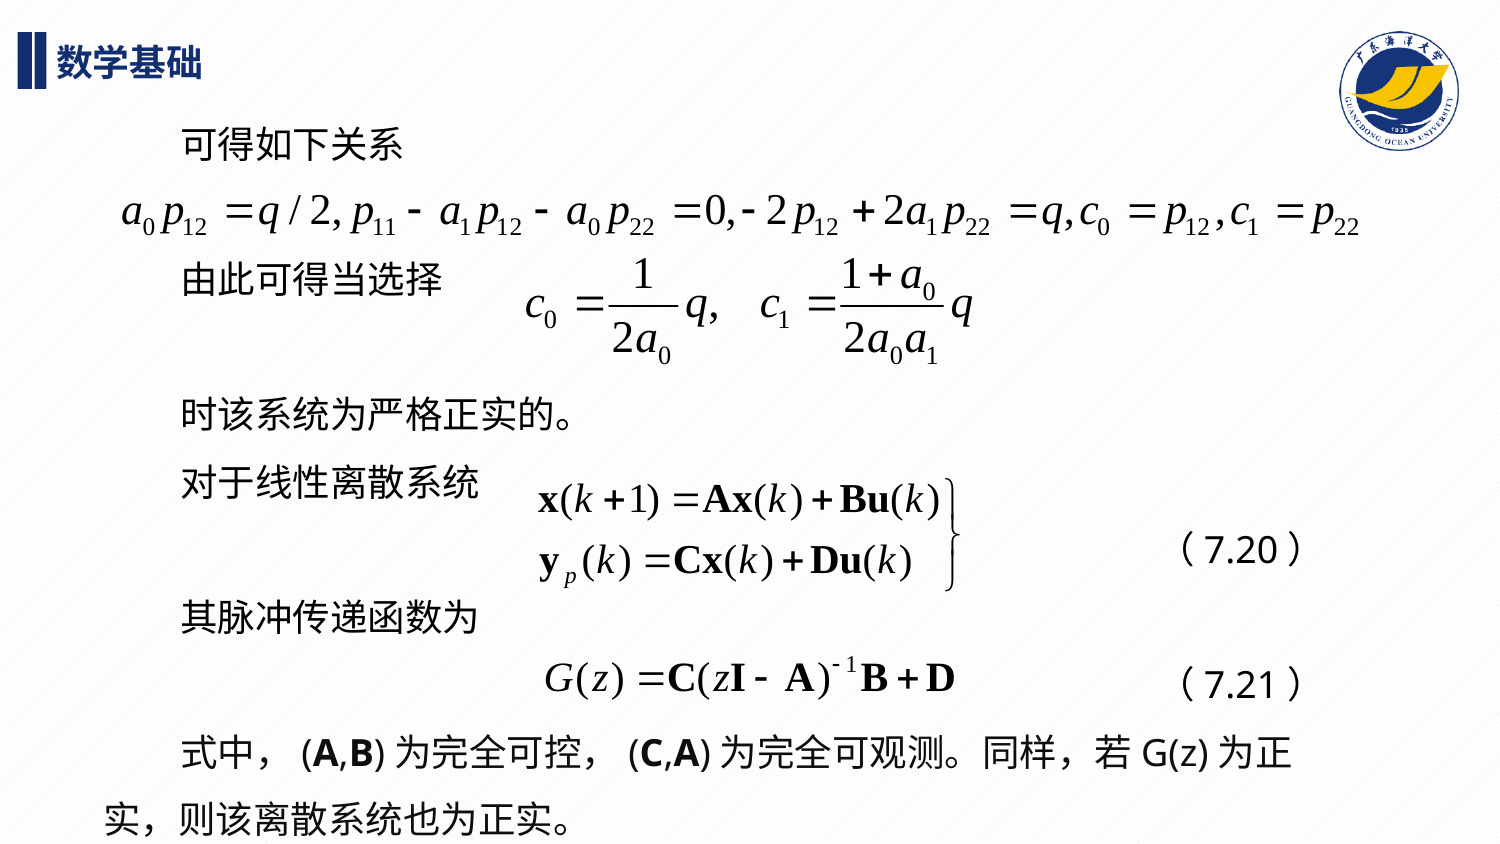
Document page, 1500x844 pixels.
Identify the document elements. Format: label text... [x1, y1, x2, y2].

text_box [32, 30, 48, 91]
text_box 数学基础 [48, 32, 680, 91]
picture [1339, 31, 1459, 151]
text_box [88, 90, 1370, 844]
text_box [16, 30, 32, 91]
